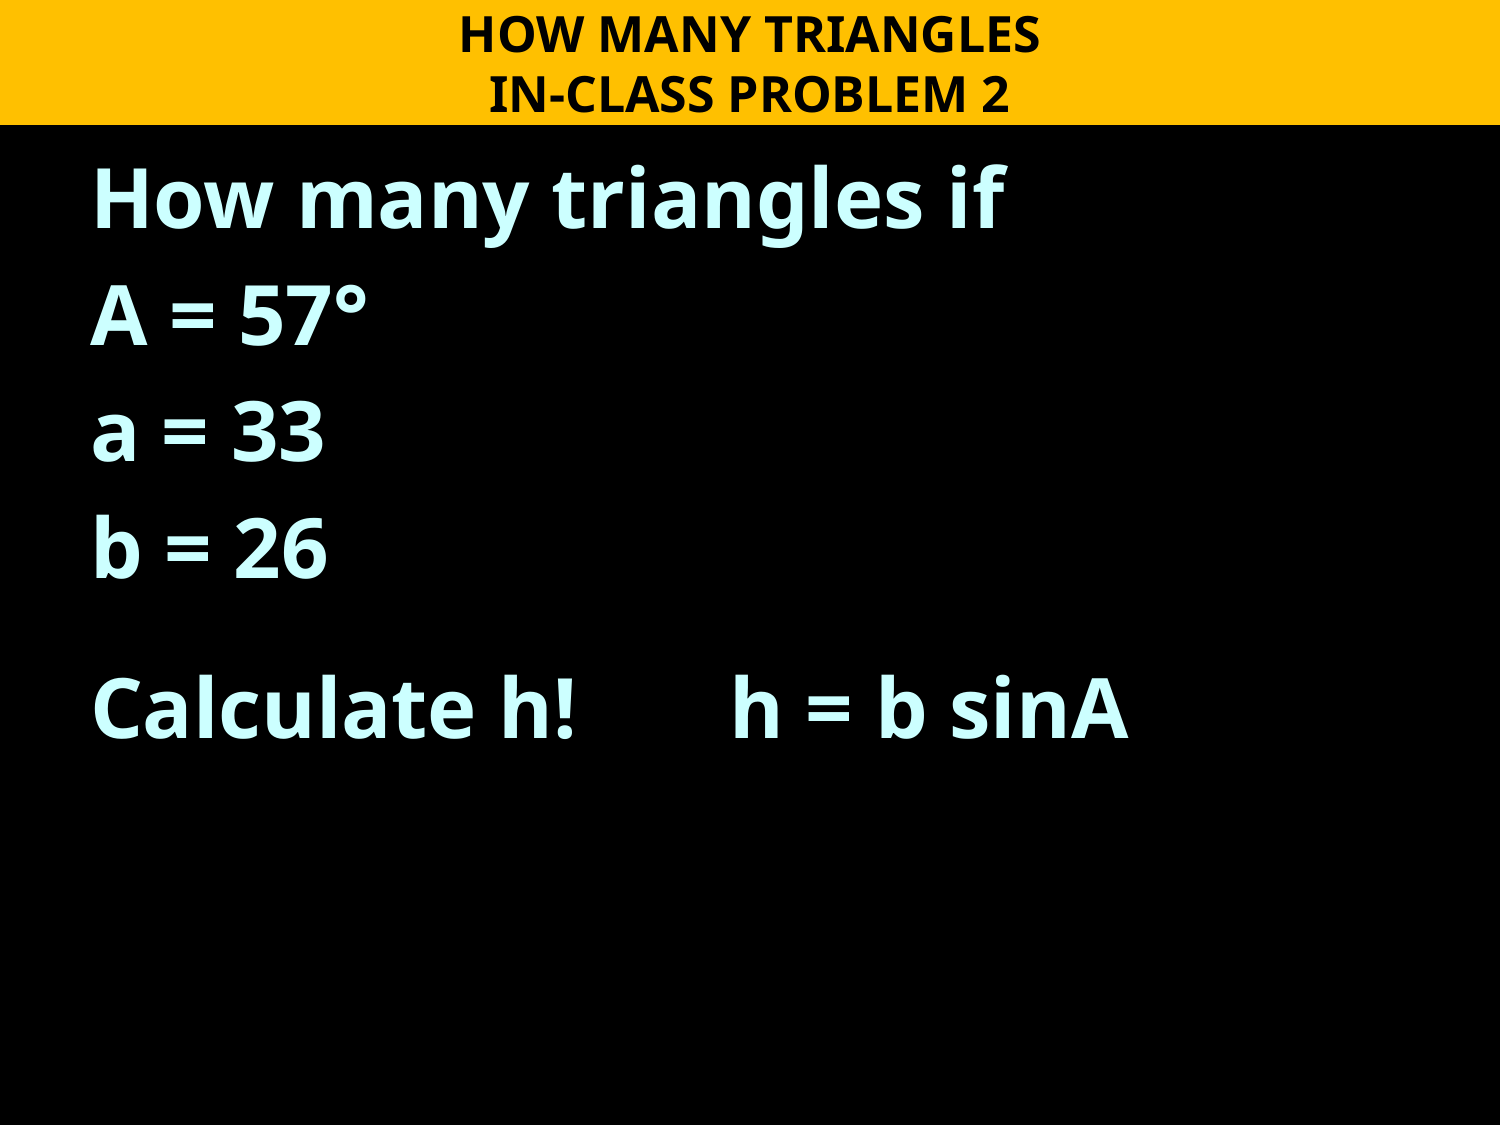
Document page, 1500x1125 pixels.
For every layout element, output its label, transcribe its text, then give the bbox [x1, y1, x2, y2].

list How many triangles if A = 57° a = 33 b = 26 Calculate h! h = b sinA [75, 137, 1500, 1063]
text_box HOW MANY TRIANGLES IN-CLASS PROBLEM 2 [0, 0, 1500, 125]
